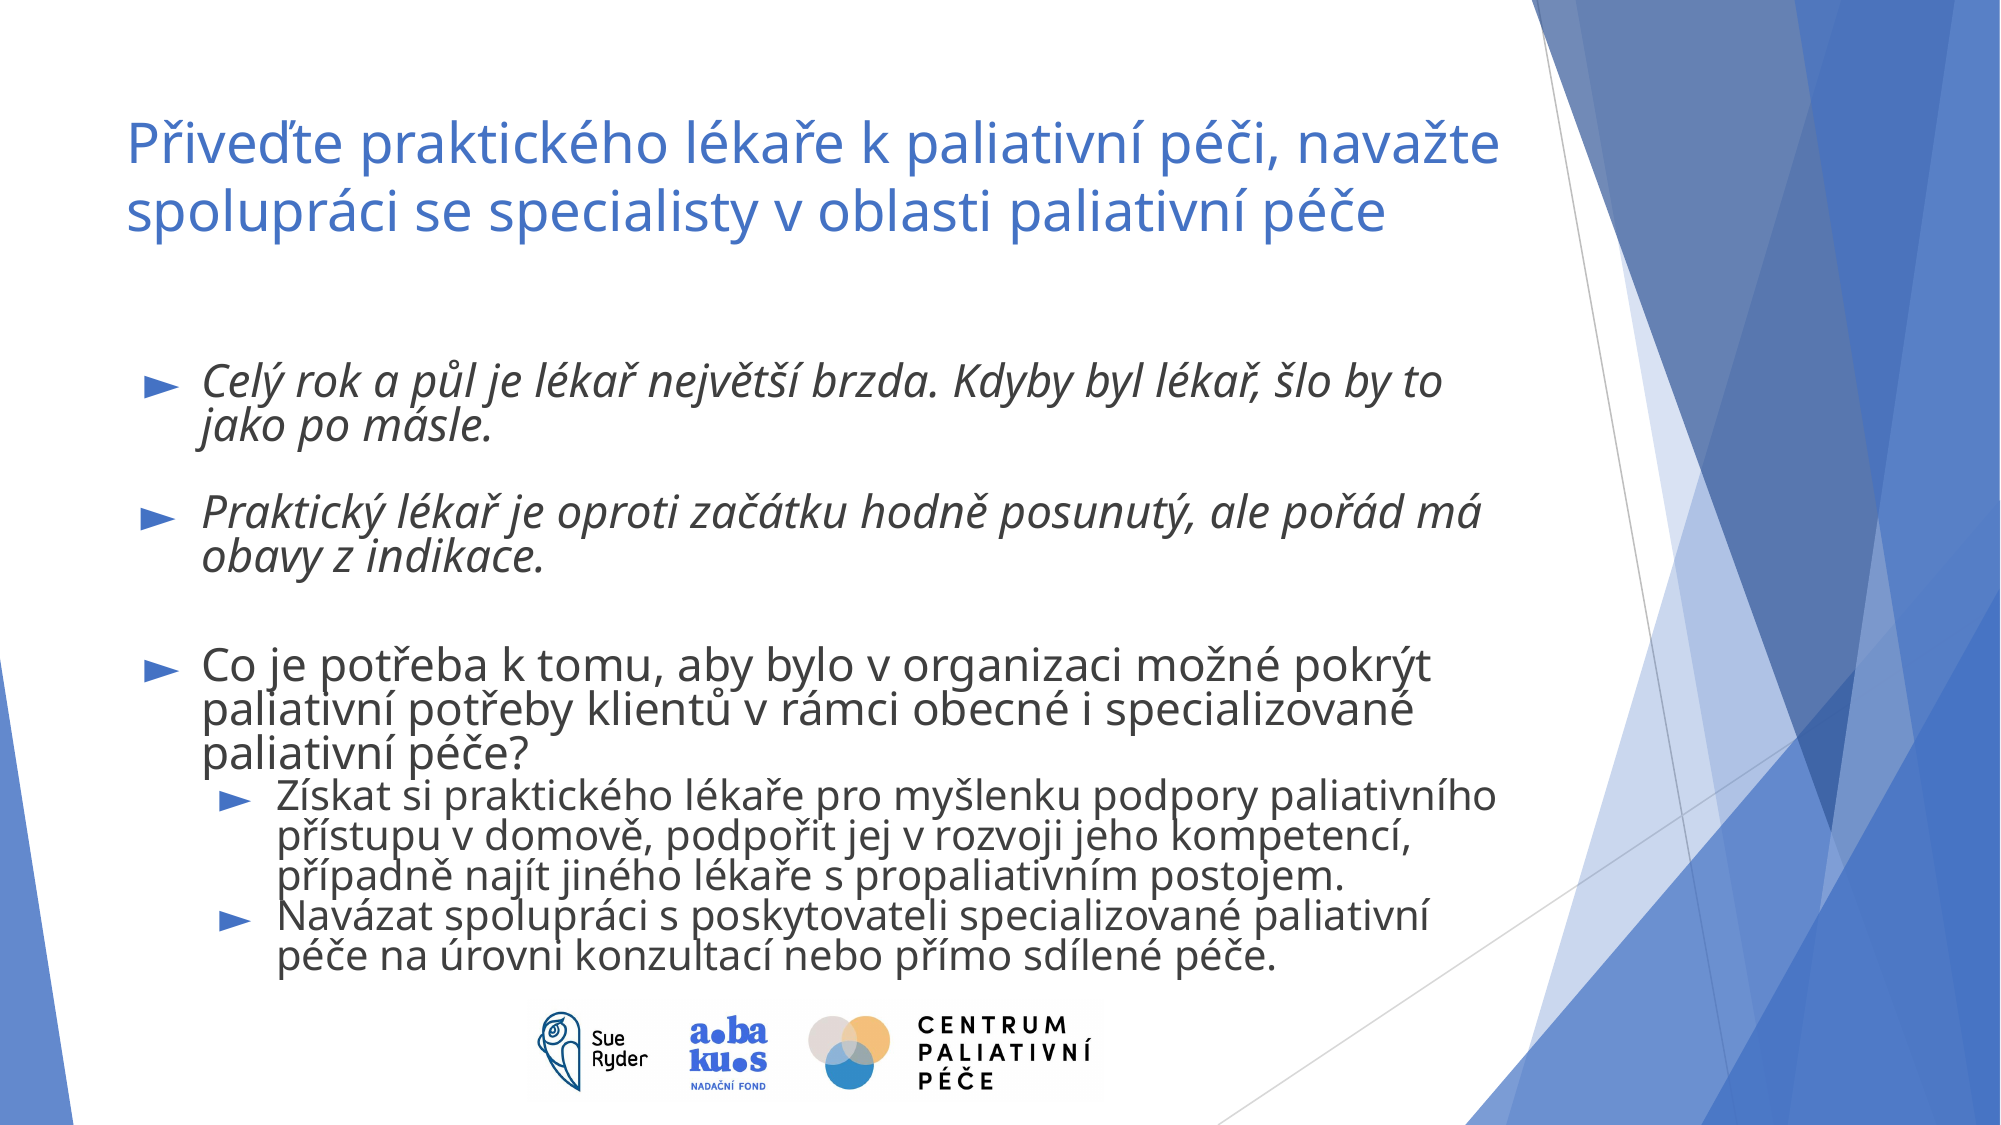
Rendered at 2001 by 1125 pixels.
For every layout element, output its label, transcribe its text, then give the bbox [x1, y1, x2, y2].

list Celý rok a půl je lékař největší brzda. Kdyby byl lékař, šlo by to jako po másle. Praktický lékař je oproti začátku hodně posunutý, ale pořád má obavy z indikace. Co je potřeba k tomu, aby bylo v organizaci možné pokrýt paliativní potřeby klientů v rámci obecné i specializované paliativní péče? Získat si praktického lékaře pro myšlenku podpory paliativního přístupu v domově, podpořit jej v rozvoji jeho kompetencí, případně najít jiného lékaře s propaliativním postojem. Navázat spolupráci s poskytovateli specializované paliativní péče na úrovni konzultací nebo přímo sdílené péče. [111, 354, 1522, 992]
title Přiveďte praktického lékaře k paliativní péči, navažte spolupráci se specialisty v oblasti paliativní péče [111, 99, 1522, 317]
picture [527, 999, 1104, 1102]
